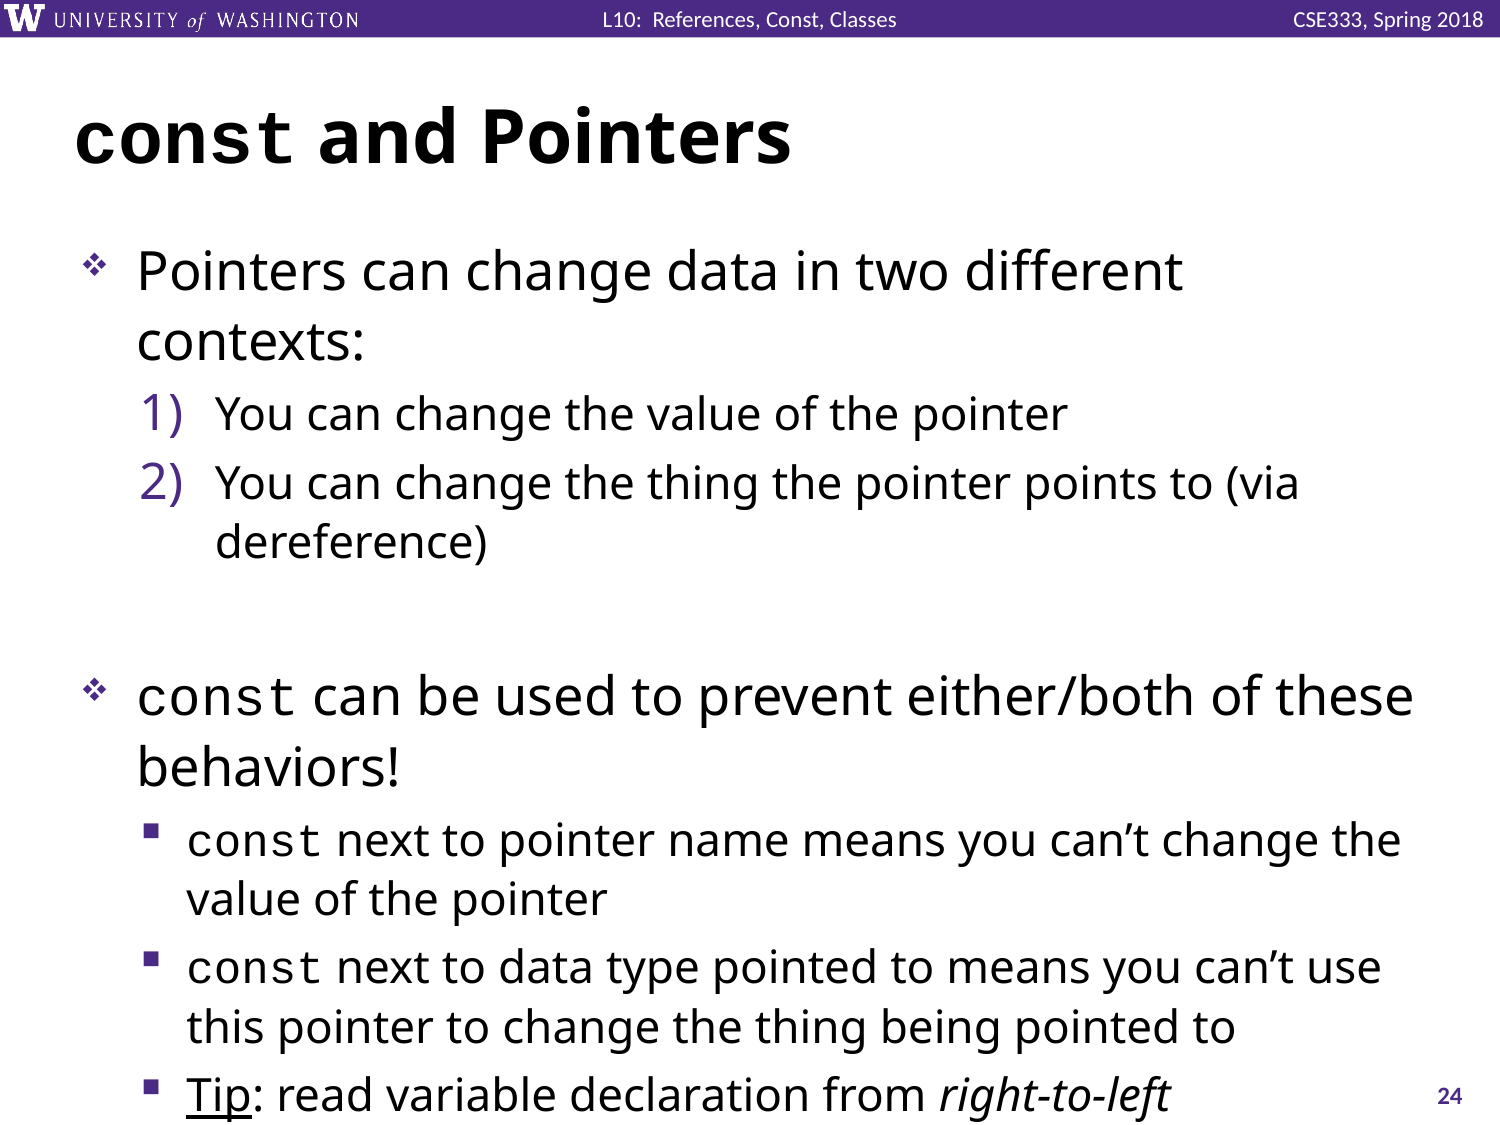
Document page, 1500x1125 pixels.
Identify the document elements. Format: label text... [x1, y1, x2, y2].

slide_number 24 [1400, 1065, 1500, 1125]
list Pointers can change data in two different contexts: You can change the value of the pointer You can change the thing the pointer points to (via dereference) const can be used to prevent either/both of these behaviors! const next to pointer name means you can’t change the value of the pointer const next to data type pointed to means you can’t use this pointer to change the thing being pointed to Tip: read variable declaration from right-to-left [64, 223, 1438, 1040]
picture [4, 4, 358, 32]
title const and Pointers [58, 71, 1438, 197]
